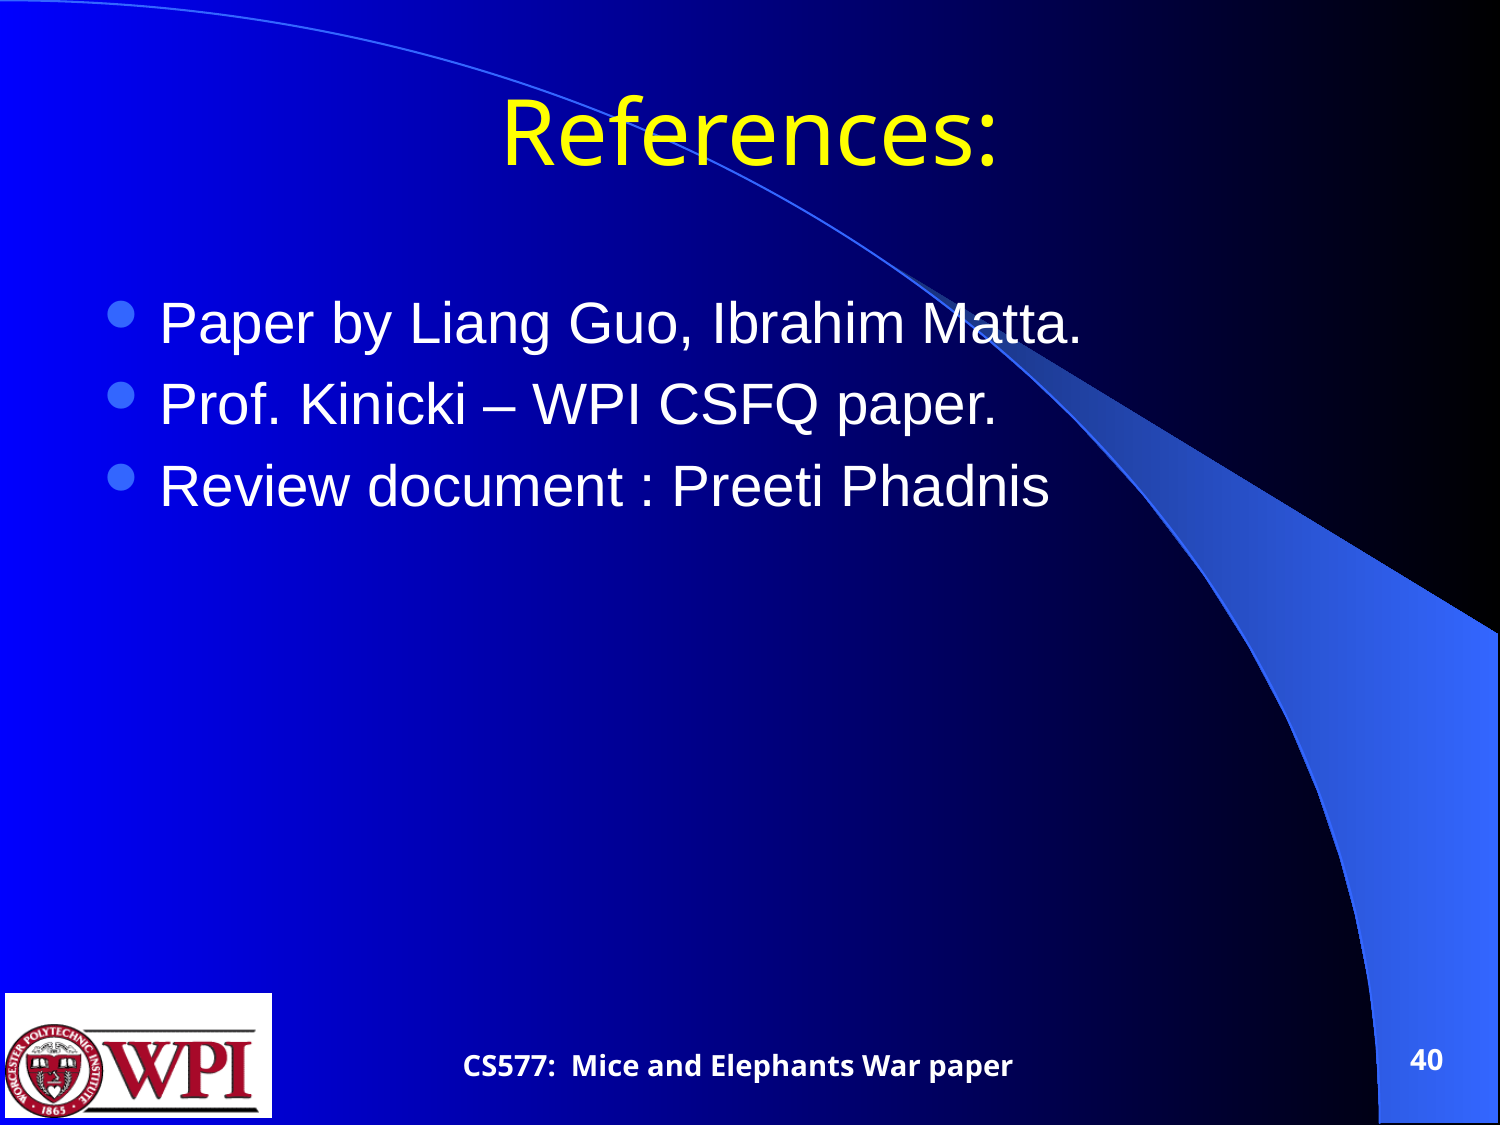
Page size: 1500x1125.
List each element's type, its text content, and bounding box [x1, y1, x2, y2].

list Paper by Liang Guo, Ibrahim Matta. Prof. Kinicki – WPI CSFQ paper. Review document : Preeti Phadnis [88, 277, 1459, 953]
footer CS577: Mice and Elephants War paper [371, 1034, 1105, 1095]
slide_number 40 [1234, 1022, 1460, 1101]
title References: [112, 60, 1388, 197]
picture [5, 993, 272, 1118]
